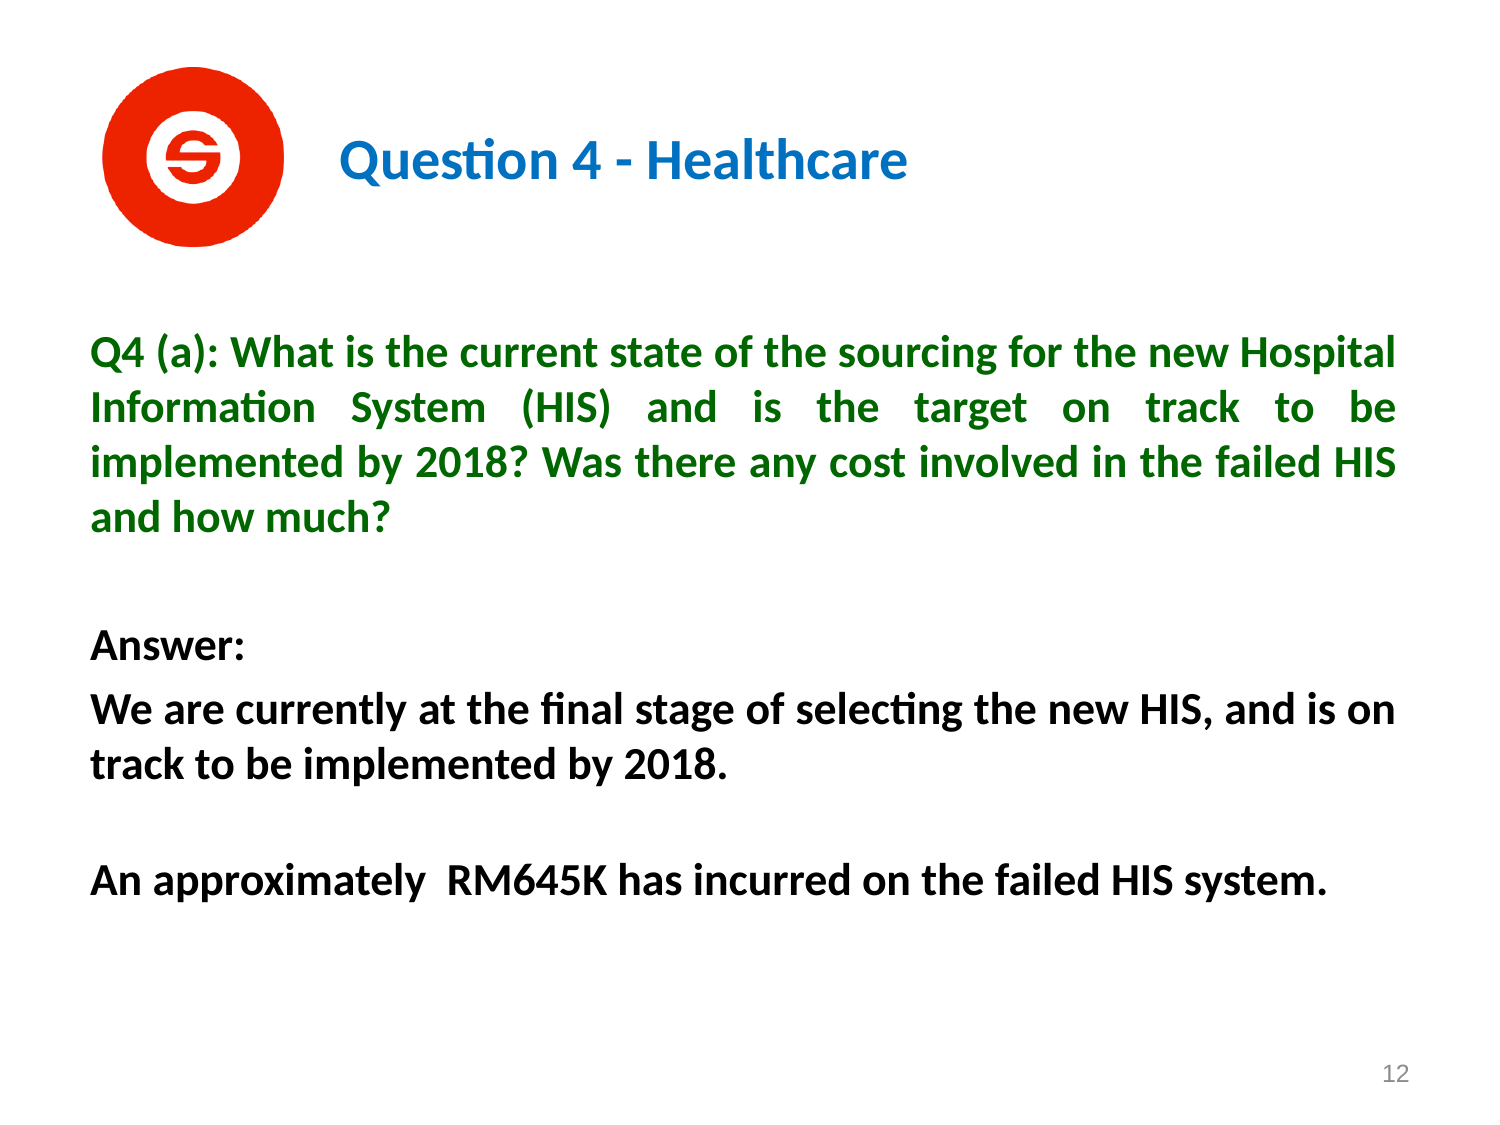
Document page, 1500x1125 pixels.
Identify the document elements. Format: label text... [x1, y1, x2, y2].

picture [87, 67, 297, 250]
list Q4 (a): What is the current state of the sourcing for the new Hospital Information System (HIS) and is the target on track to be implemented by 2018? Was there any cost involved in the failed HIS and how much? Answer: We are currently at the final stage of selecting the new HIS, and is on track to be implemented by 2018. An approximately RM645K has incurred on the failed HIS system. [75, 249, 1413, 1030]
slide_number 12 [1074, 1042, 1425, 1103]
title Question 4 - Healthcare [324, 62, 1475, 250]
